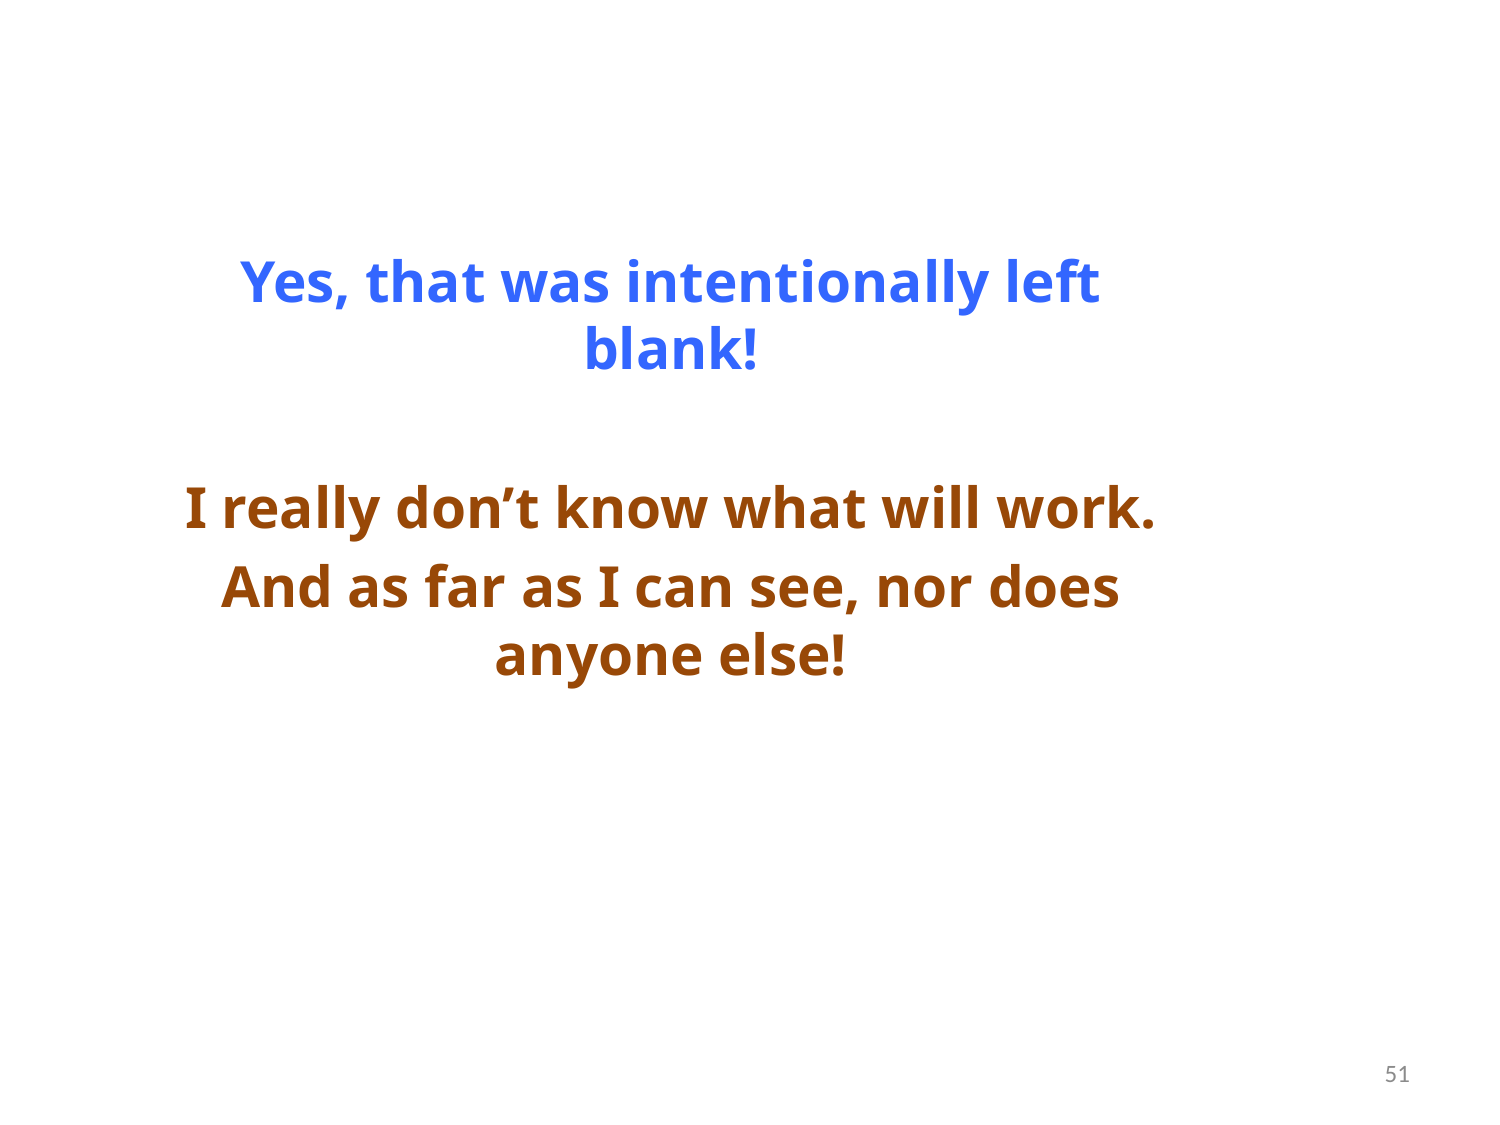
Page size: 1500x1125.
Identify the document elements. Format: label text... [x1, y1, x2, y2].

slide_number 51 [1074, 1042, 1425, 1103]
list Yes, that was intentionally left blank! I really don’t know what will work. And as far as I can see, nor does anyone else! [164, 238, 1178, 741]
